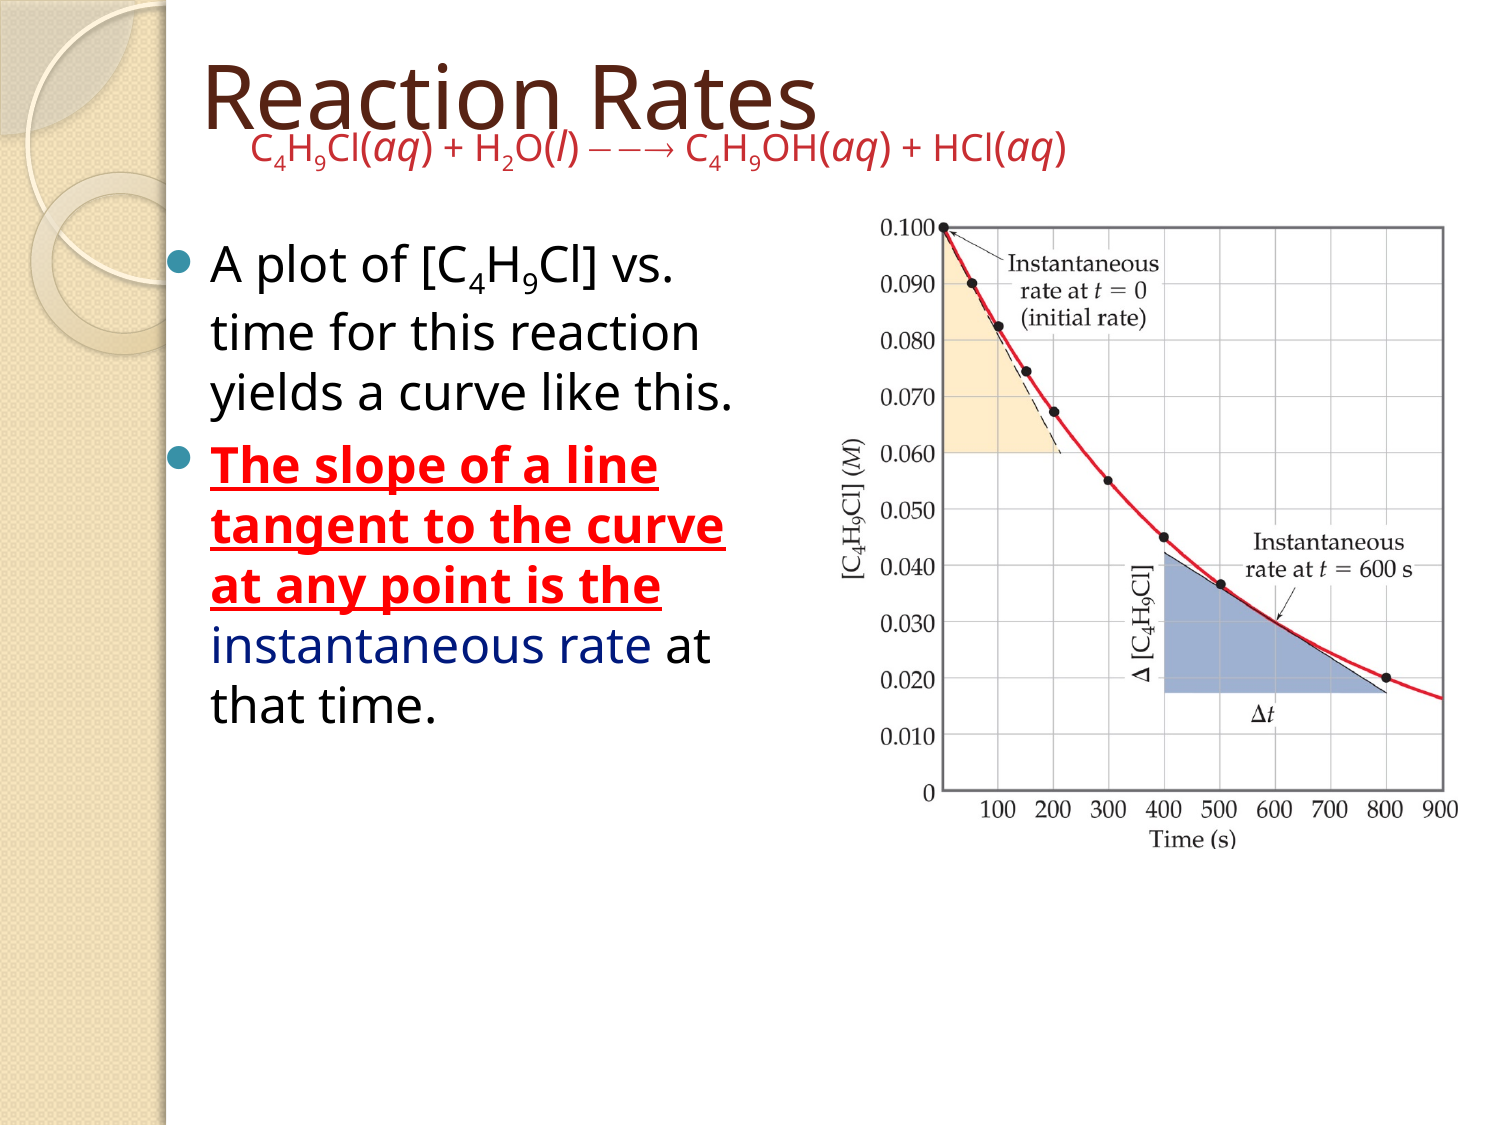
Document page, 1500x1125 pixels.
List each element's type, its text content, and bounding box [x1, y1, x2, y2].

title Reaction Rates [185, 0, 1461, 188]
text_box C4H9Cl(aq) + H2O(l)  C4H9OH(aq) + HCl(aq) [235, 112, 1408, 183]
list A plot of [C4H9Cl] vs. time for this reaction yields a curve like this. The slope of a line tangent to the curve at any point is the instantaneous rate at that time. [135, 224, 761, 900]
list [835, 212, 1465, 850]
